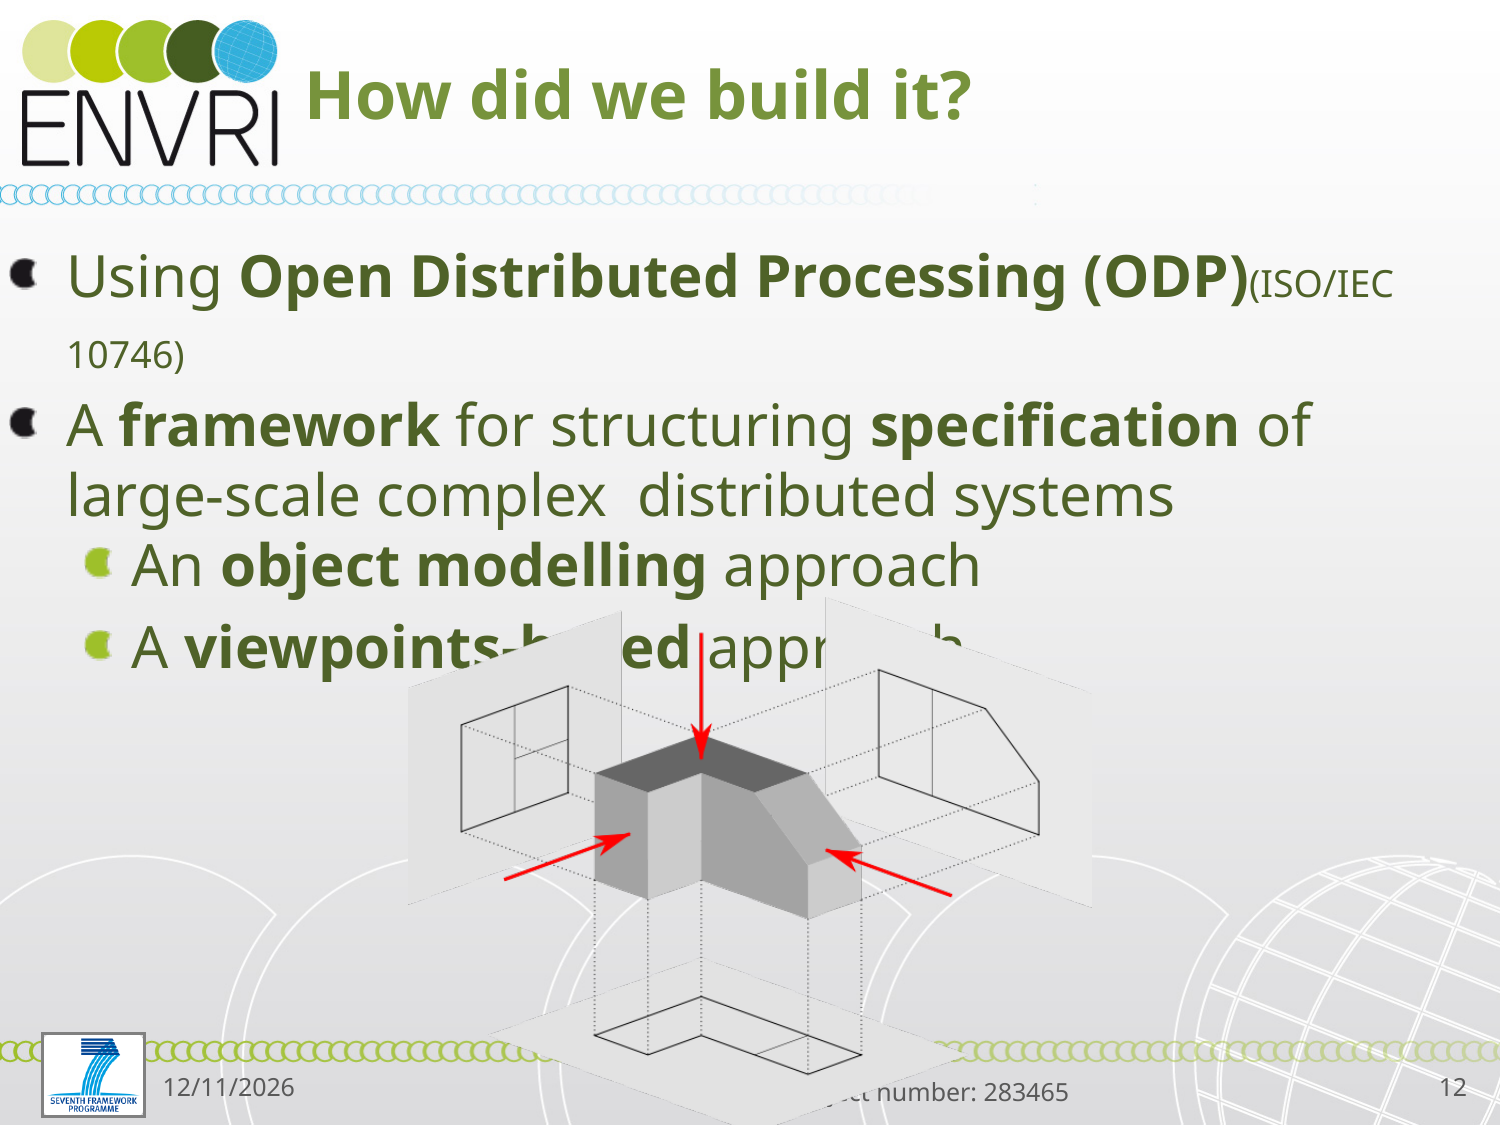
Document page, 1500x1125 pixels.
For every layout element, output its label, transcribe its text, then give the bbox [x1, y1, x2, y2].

picture [0, 0, 1500, 196]
picture [9, 407, 37, 439]
picture [0, 597, 1500, 1125]
list Using Open Distributed Processing (ODP)(ISO/IEC 10746) A framework for structuring specification of large-scale complex distributed systems An object modelling approach A viewpoints-based approach [0, 196, 1500, 646]
slide_number 12 [1228, 1058, 1483, 1119]
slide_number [147, 1058, 272, 1119]
title How did we build it? [289, 16, 1500, 169]
picture [84, 547, 112, 579]
picture [9, 258, 37, 290]
